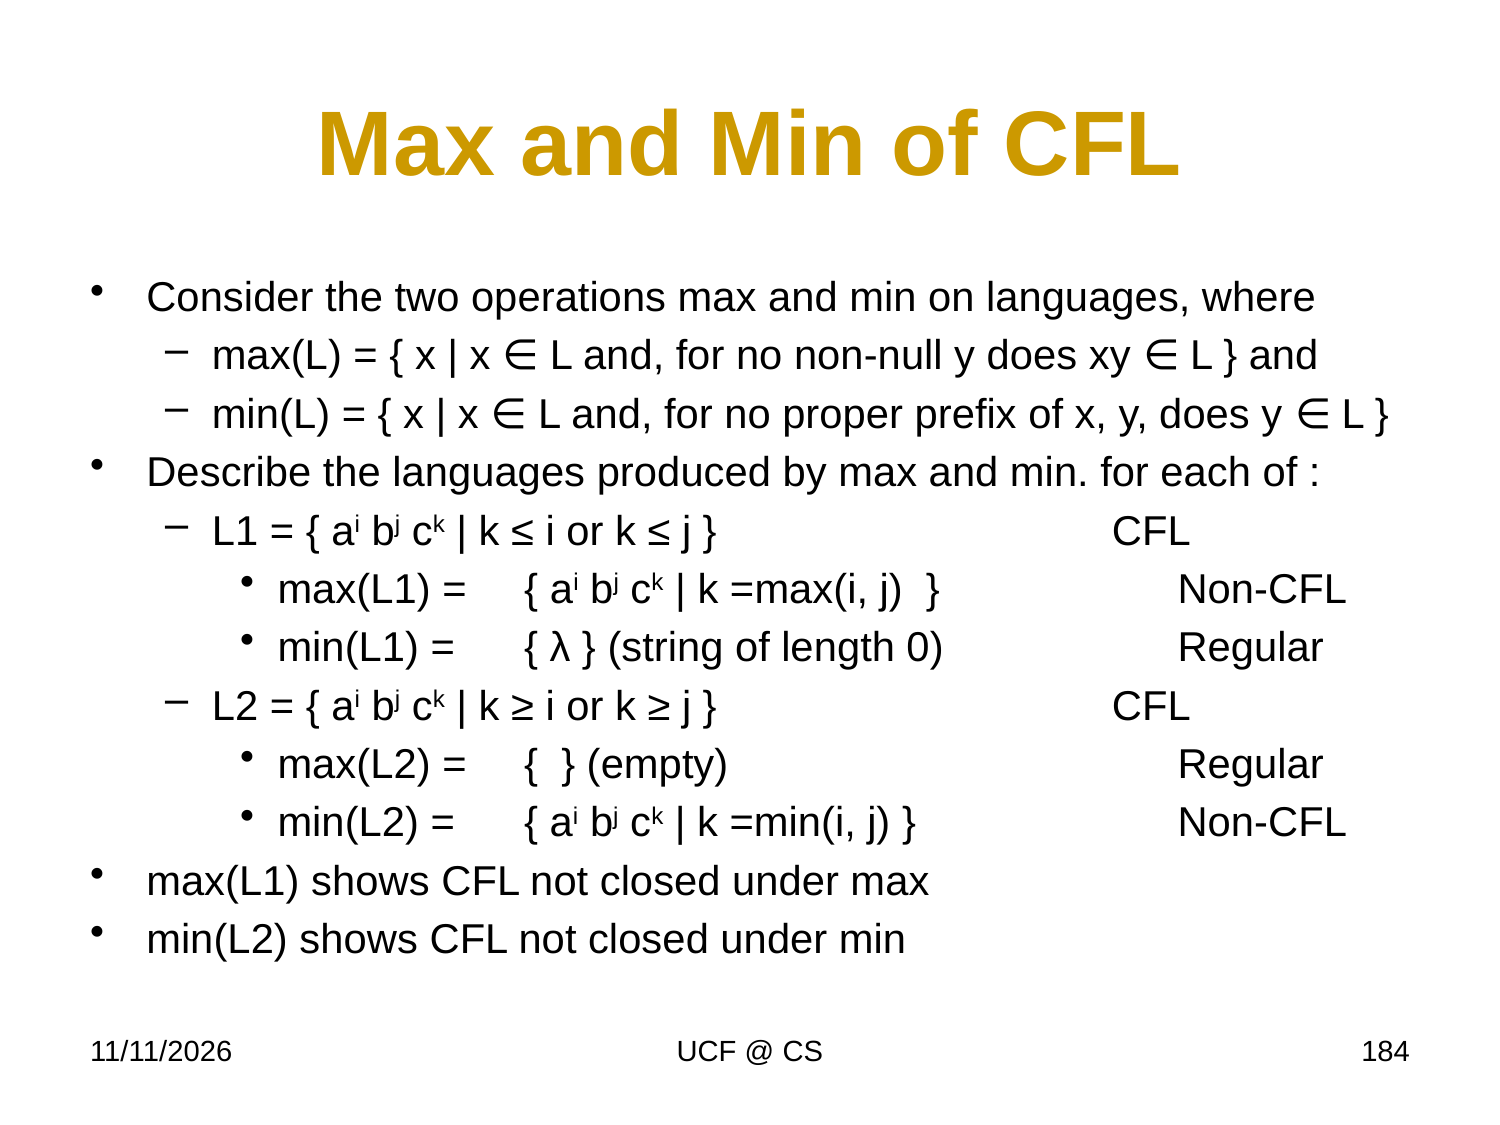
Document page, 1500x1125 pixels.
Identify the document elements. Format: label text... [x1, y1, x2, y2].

slide_number 184 [1074, 1024, 1426, 1103]
footer UCF @ CS [512, 1024, 988, 1103]
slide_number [74, 1024, 426, 1103]
list Consider the two operations max and min on languages, where max(L) = { x | x ∈ L and, for no non-null y does xy ∈ L } and min(L) = { x | x ∈ L and, for no proper prefix of x, y, does y ∈ L } Describe the languages produced by max and min. for each of : L1 = { ai bj ck | k ≤ i or k ≤ j } CFL max(L1) = { ai bj ck | k =max(i, j) } Non-CFL min(L1) = { λ } (string of length 0) Regular L2 = { ai bj ck | k ≥ i or k ≥ j } CFL max(L2) = { } (empty) Regular min(L2) = { ai bj ck | k =min(i, j) } Non-CFL max(L1) shows CFL not closed under max min(L2) shows CFL not closed under min [75, 262, 1425, 1005]
title Max and Min of CFL [75, 45, 1425, 233]
